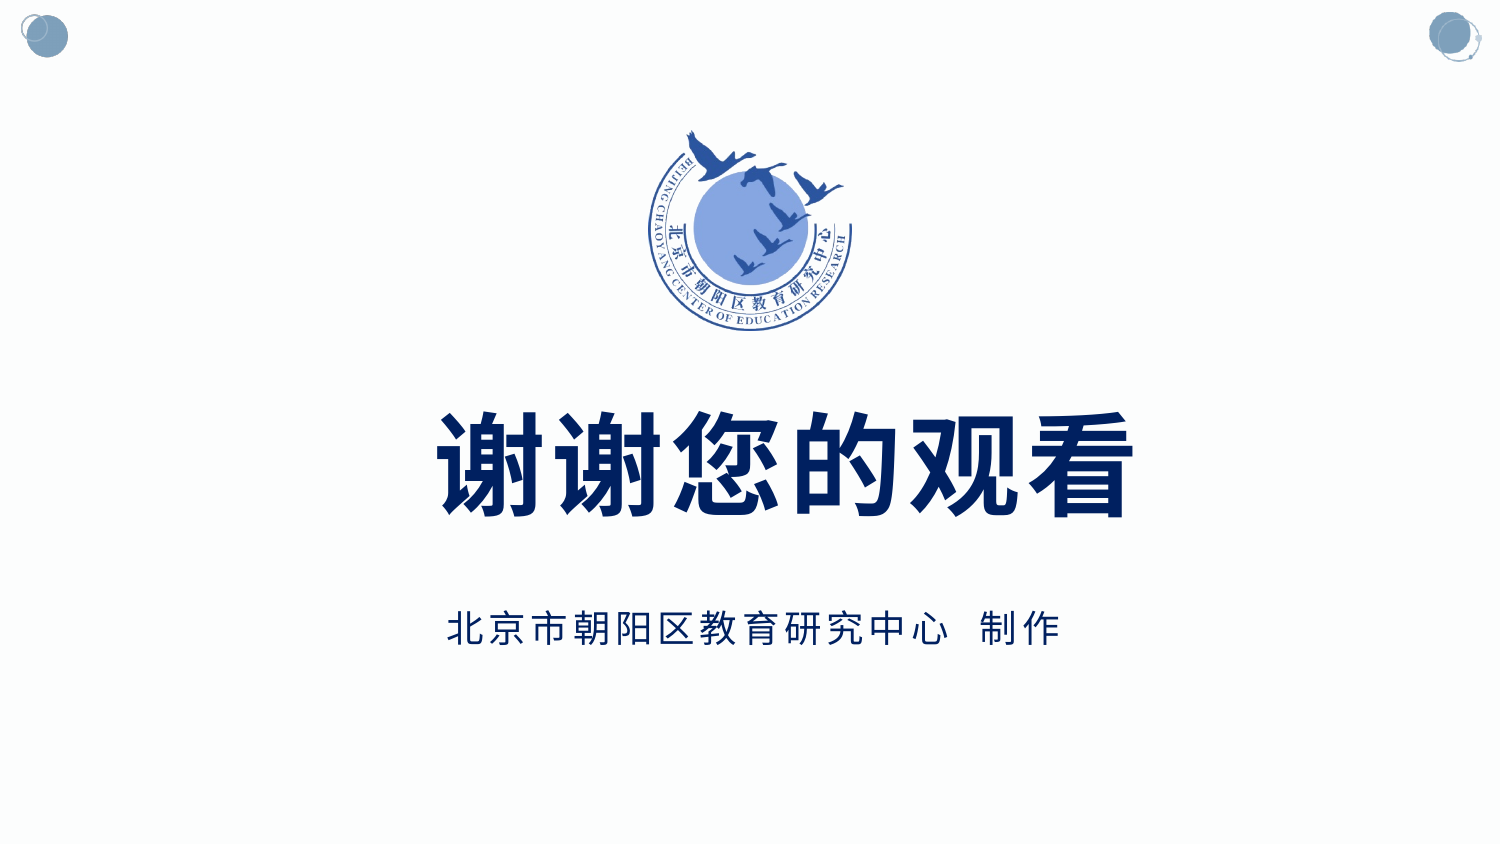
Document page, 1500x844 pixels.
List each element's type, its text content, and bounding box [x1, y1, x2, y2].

text_box 谢谢您的观看 [389, 387, 1155, 537]
picture [1411, 0, 1500, 73]
text_box 北京市朝阳区教育研究中心 制作 [431, 575, 1122, 658]
picture [0, 0, 89, 73]
picture [648, 130, 852, 331]
